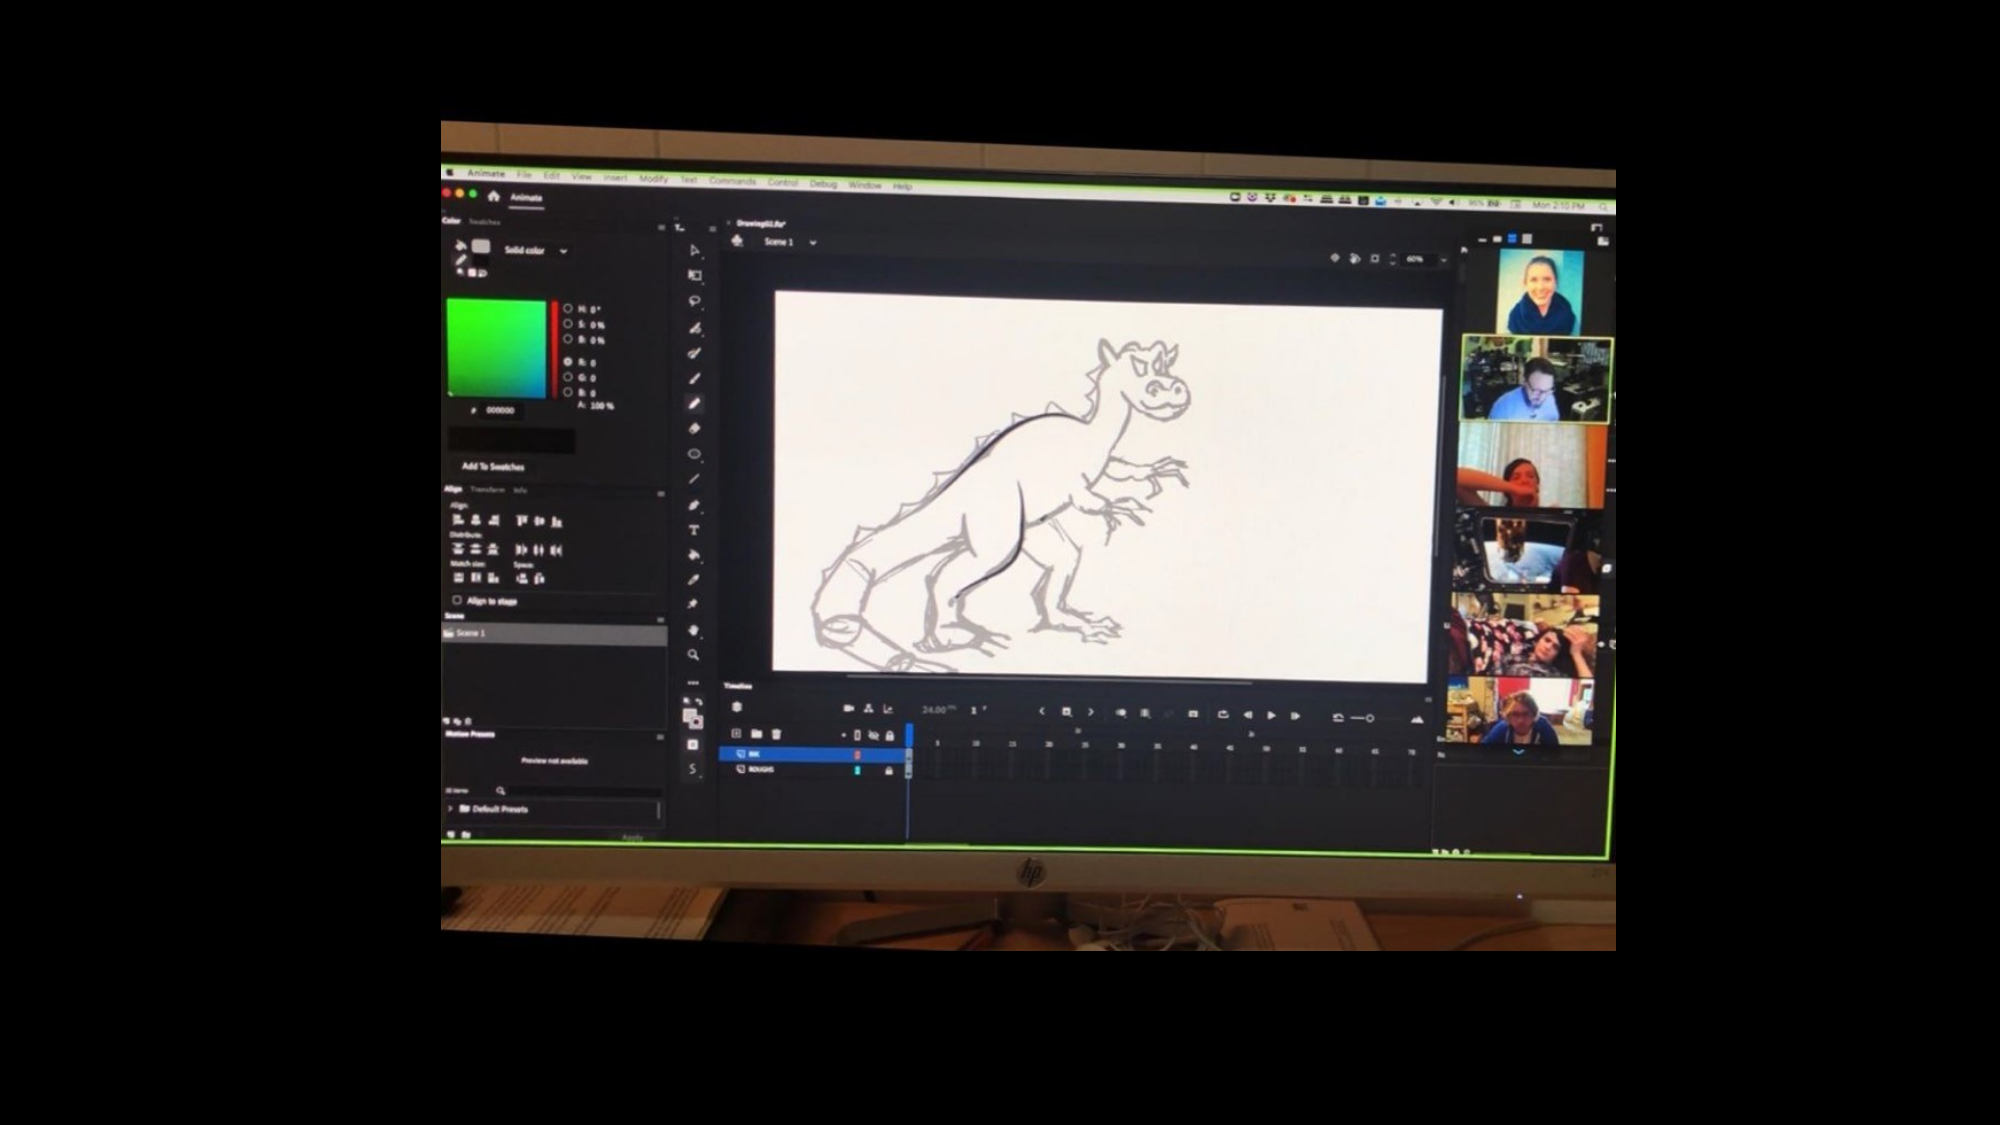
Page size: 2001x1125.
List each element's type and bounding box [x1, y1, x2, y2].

picture [441, 88, 1616, 951]
